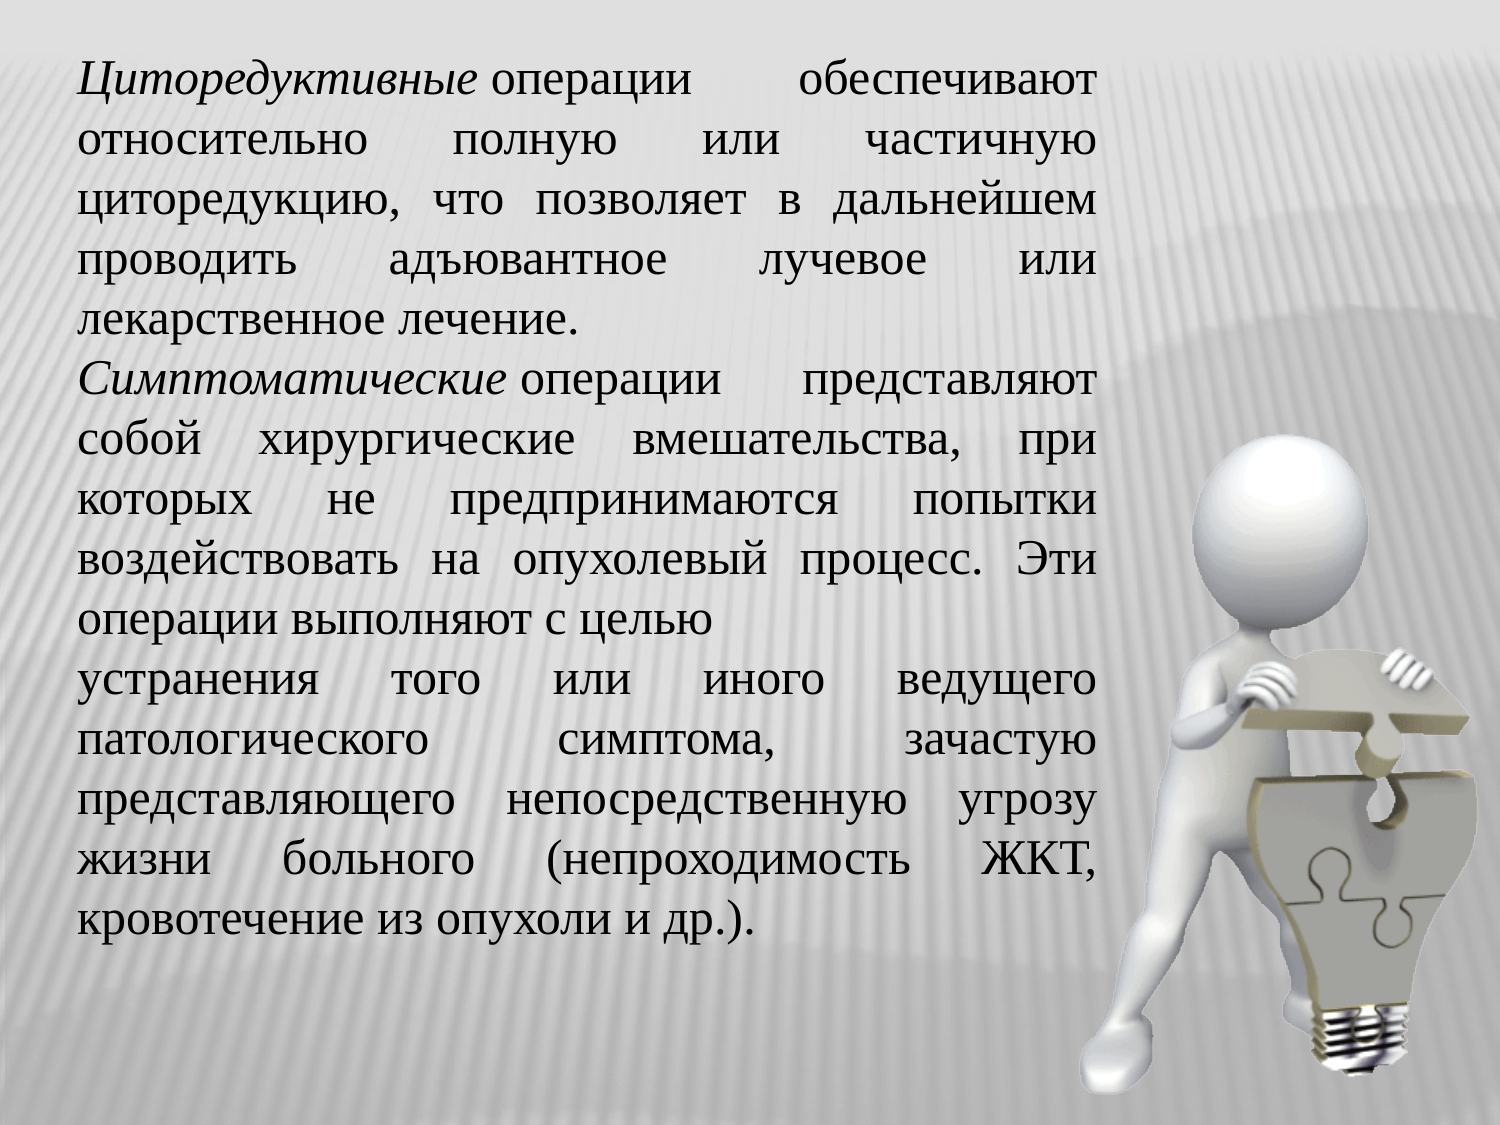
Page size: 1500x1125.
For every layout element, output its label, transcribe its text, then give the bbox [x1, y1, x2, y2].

text_box Циторедуктивные операции обеспечивают относительно полную или частичную циторедукцию, что позволяет в дальнейшем проводить адъювантное лучевое или лекарственное лечение. Симптоматические операции представляют собой хирургические вмешательства, при которых не предпринимаются попытки воздействовать на опухолевый процесс. Эти операции выполняют с целью устранения того или иного ведущего патологического симптома, зачастую представляющего непосредственную угрозу жизни больного (непроходимость ЖКТ, кровотечение из опухоли и др.). [62, 37, 1113, 953]
picture [1049, 424, 1500, 1125]
